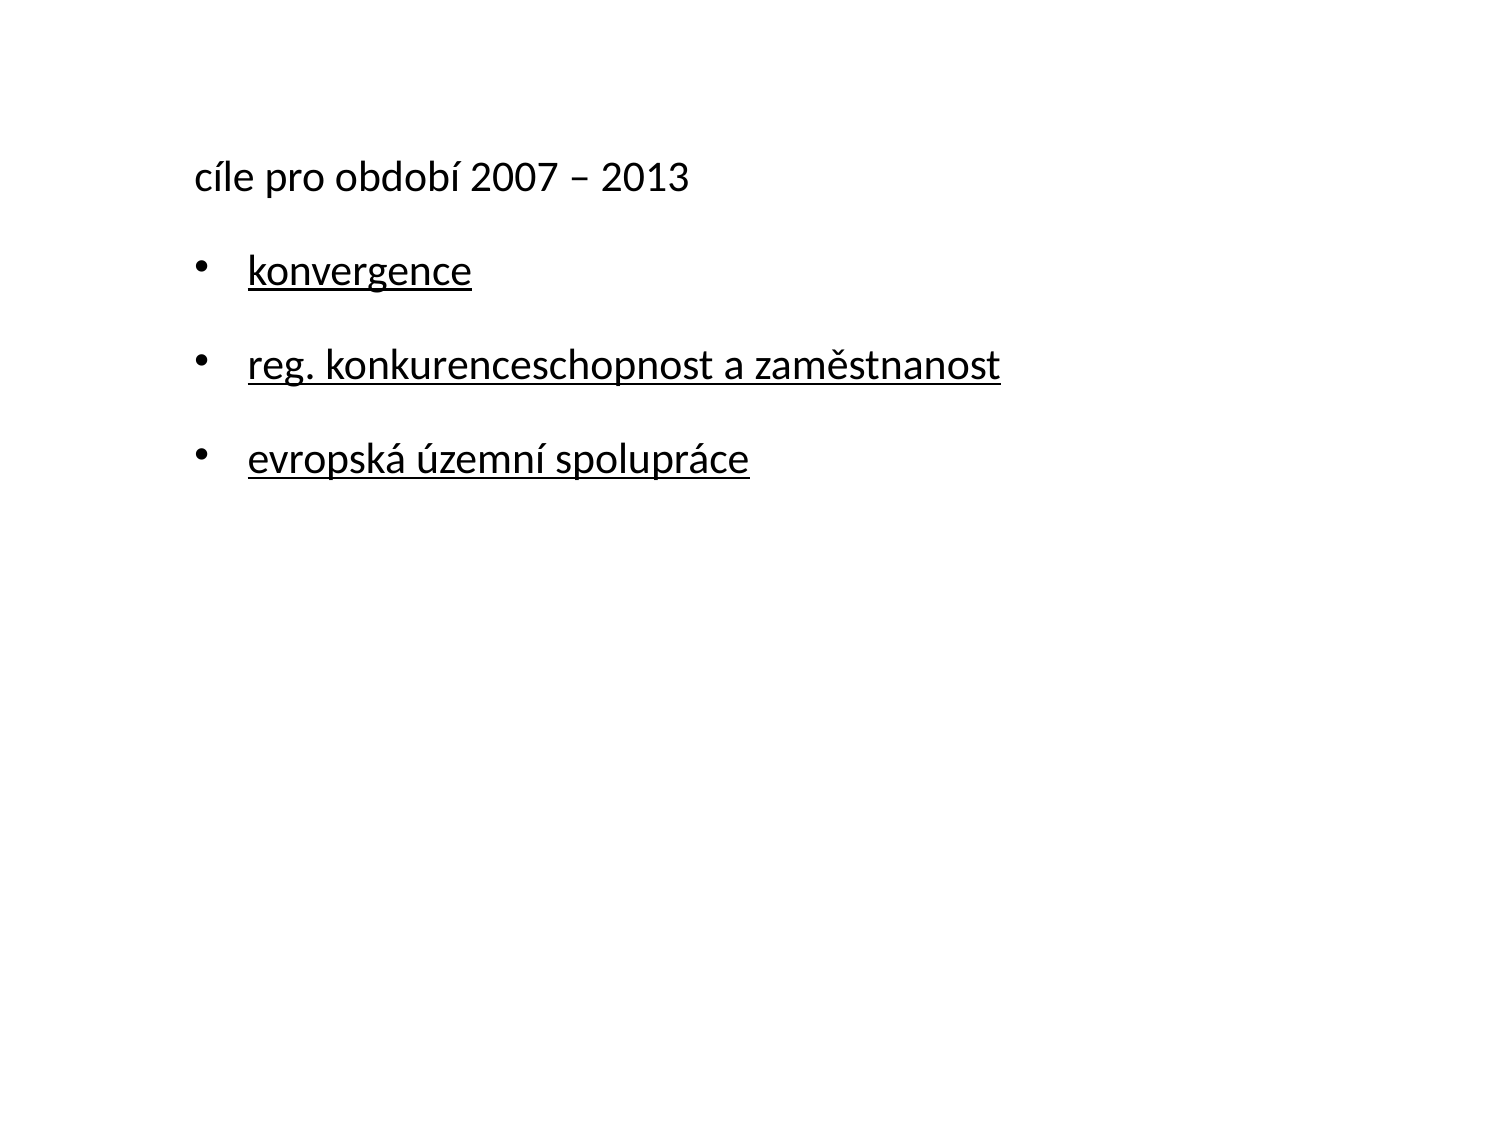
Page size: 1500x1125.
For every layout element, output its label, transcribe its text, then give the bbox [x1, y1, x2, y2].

list cíle pro období 2007 – 2013 konvergence reg. konkurenceschopnost a zaměstnanost evropská územní spolupráce [177, 147, 1500, 1094]
